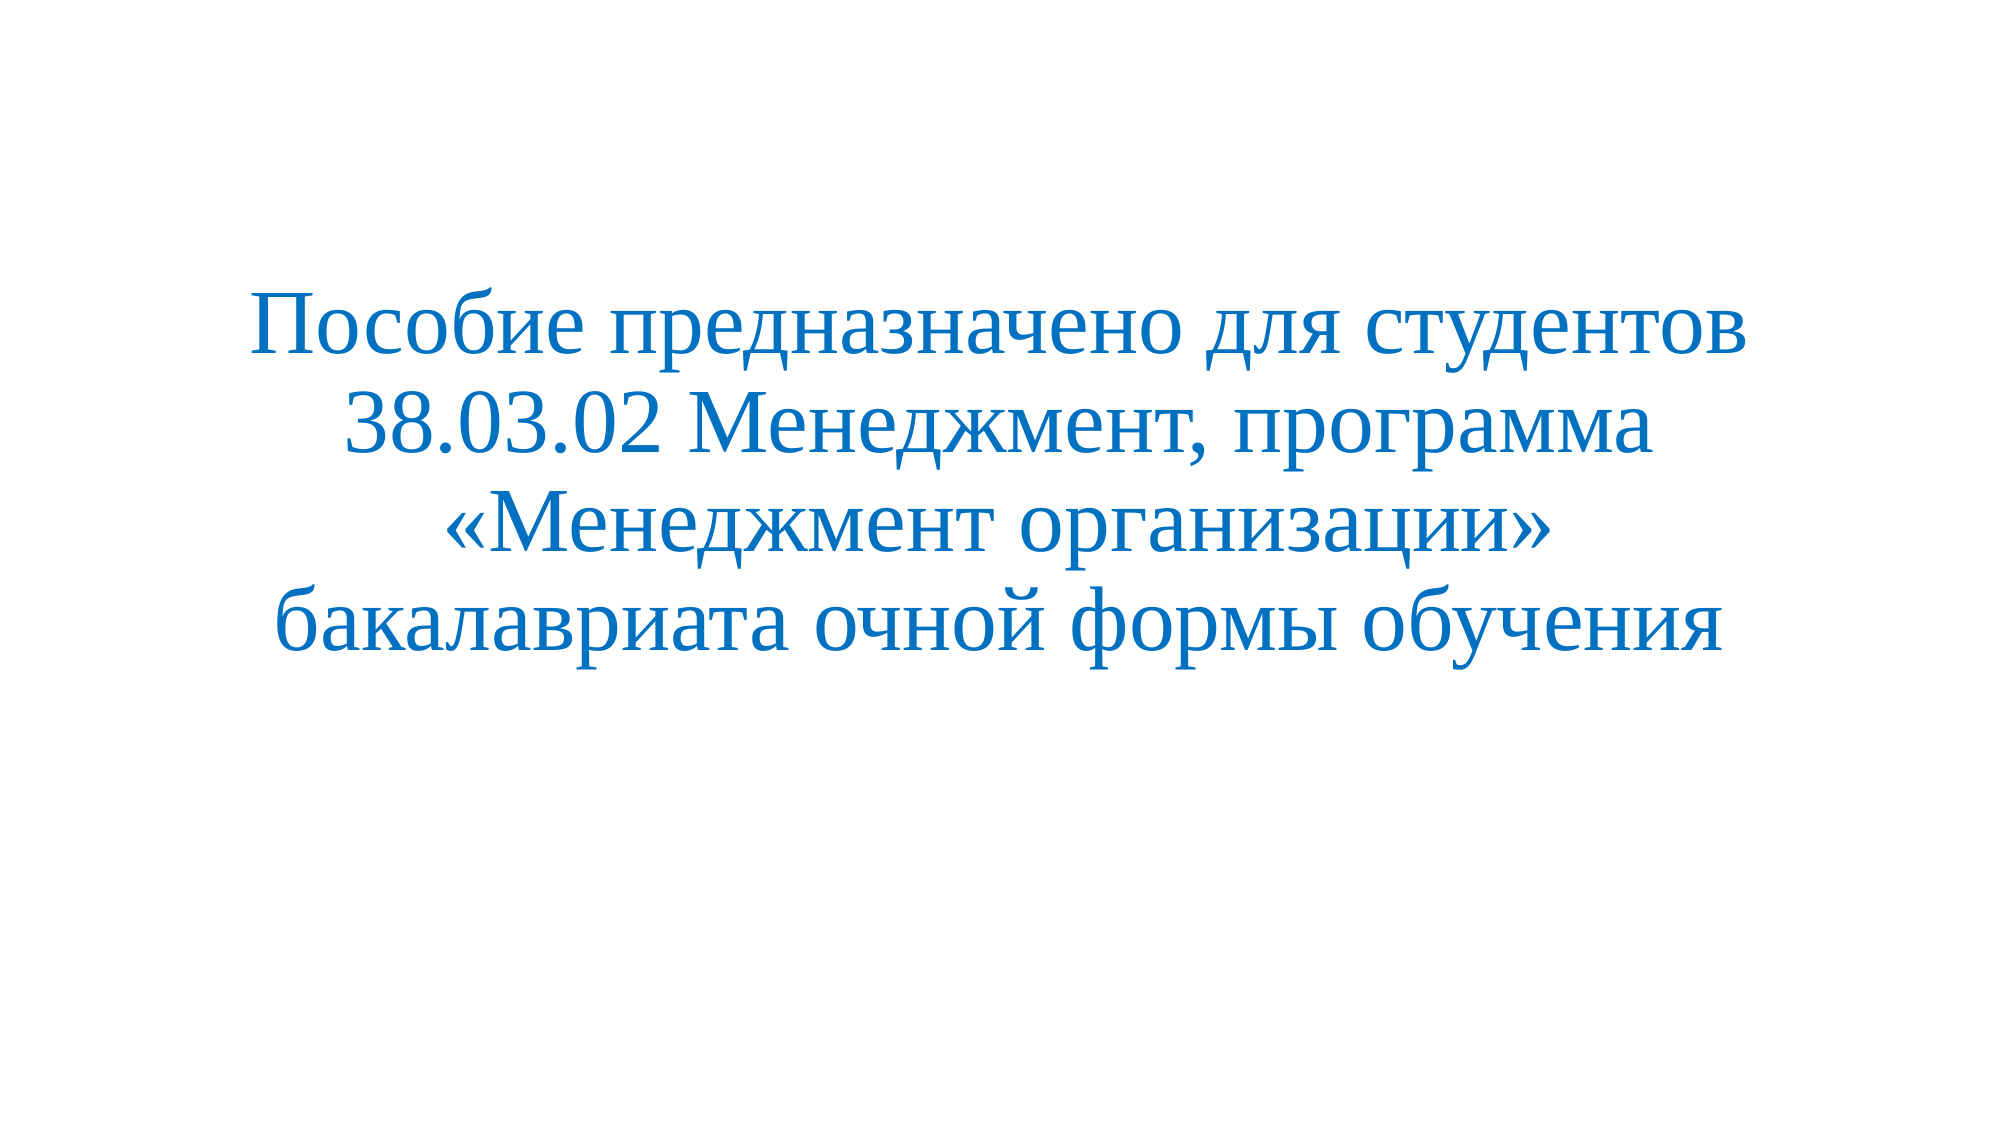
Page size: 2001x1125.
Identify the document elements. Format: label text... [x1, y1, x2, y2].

title Пособие предназначено для студентов 38.03.02 Менеджмент, программа «Менеджмент организации» бакалавриата очной формы обучения [137, 59, 1863, 885]
